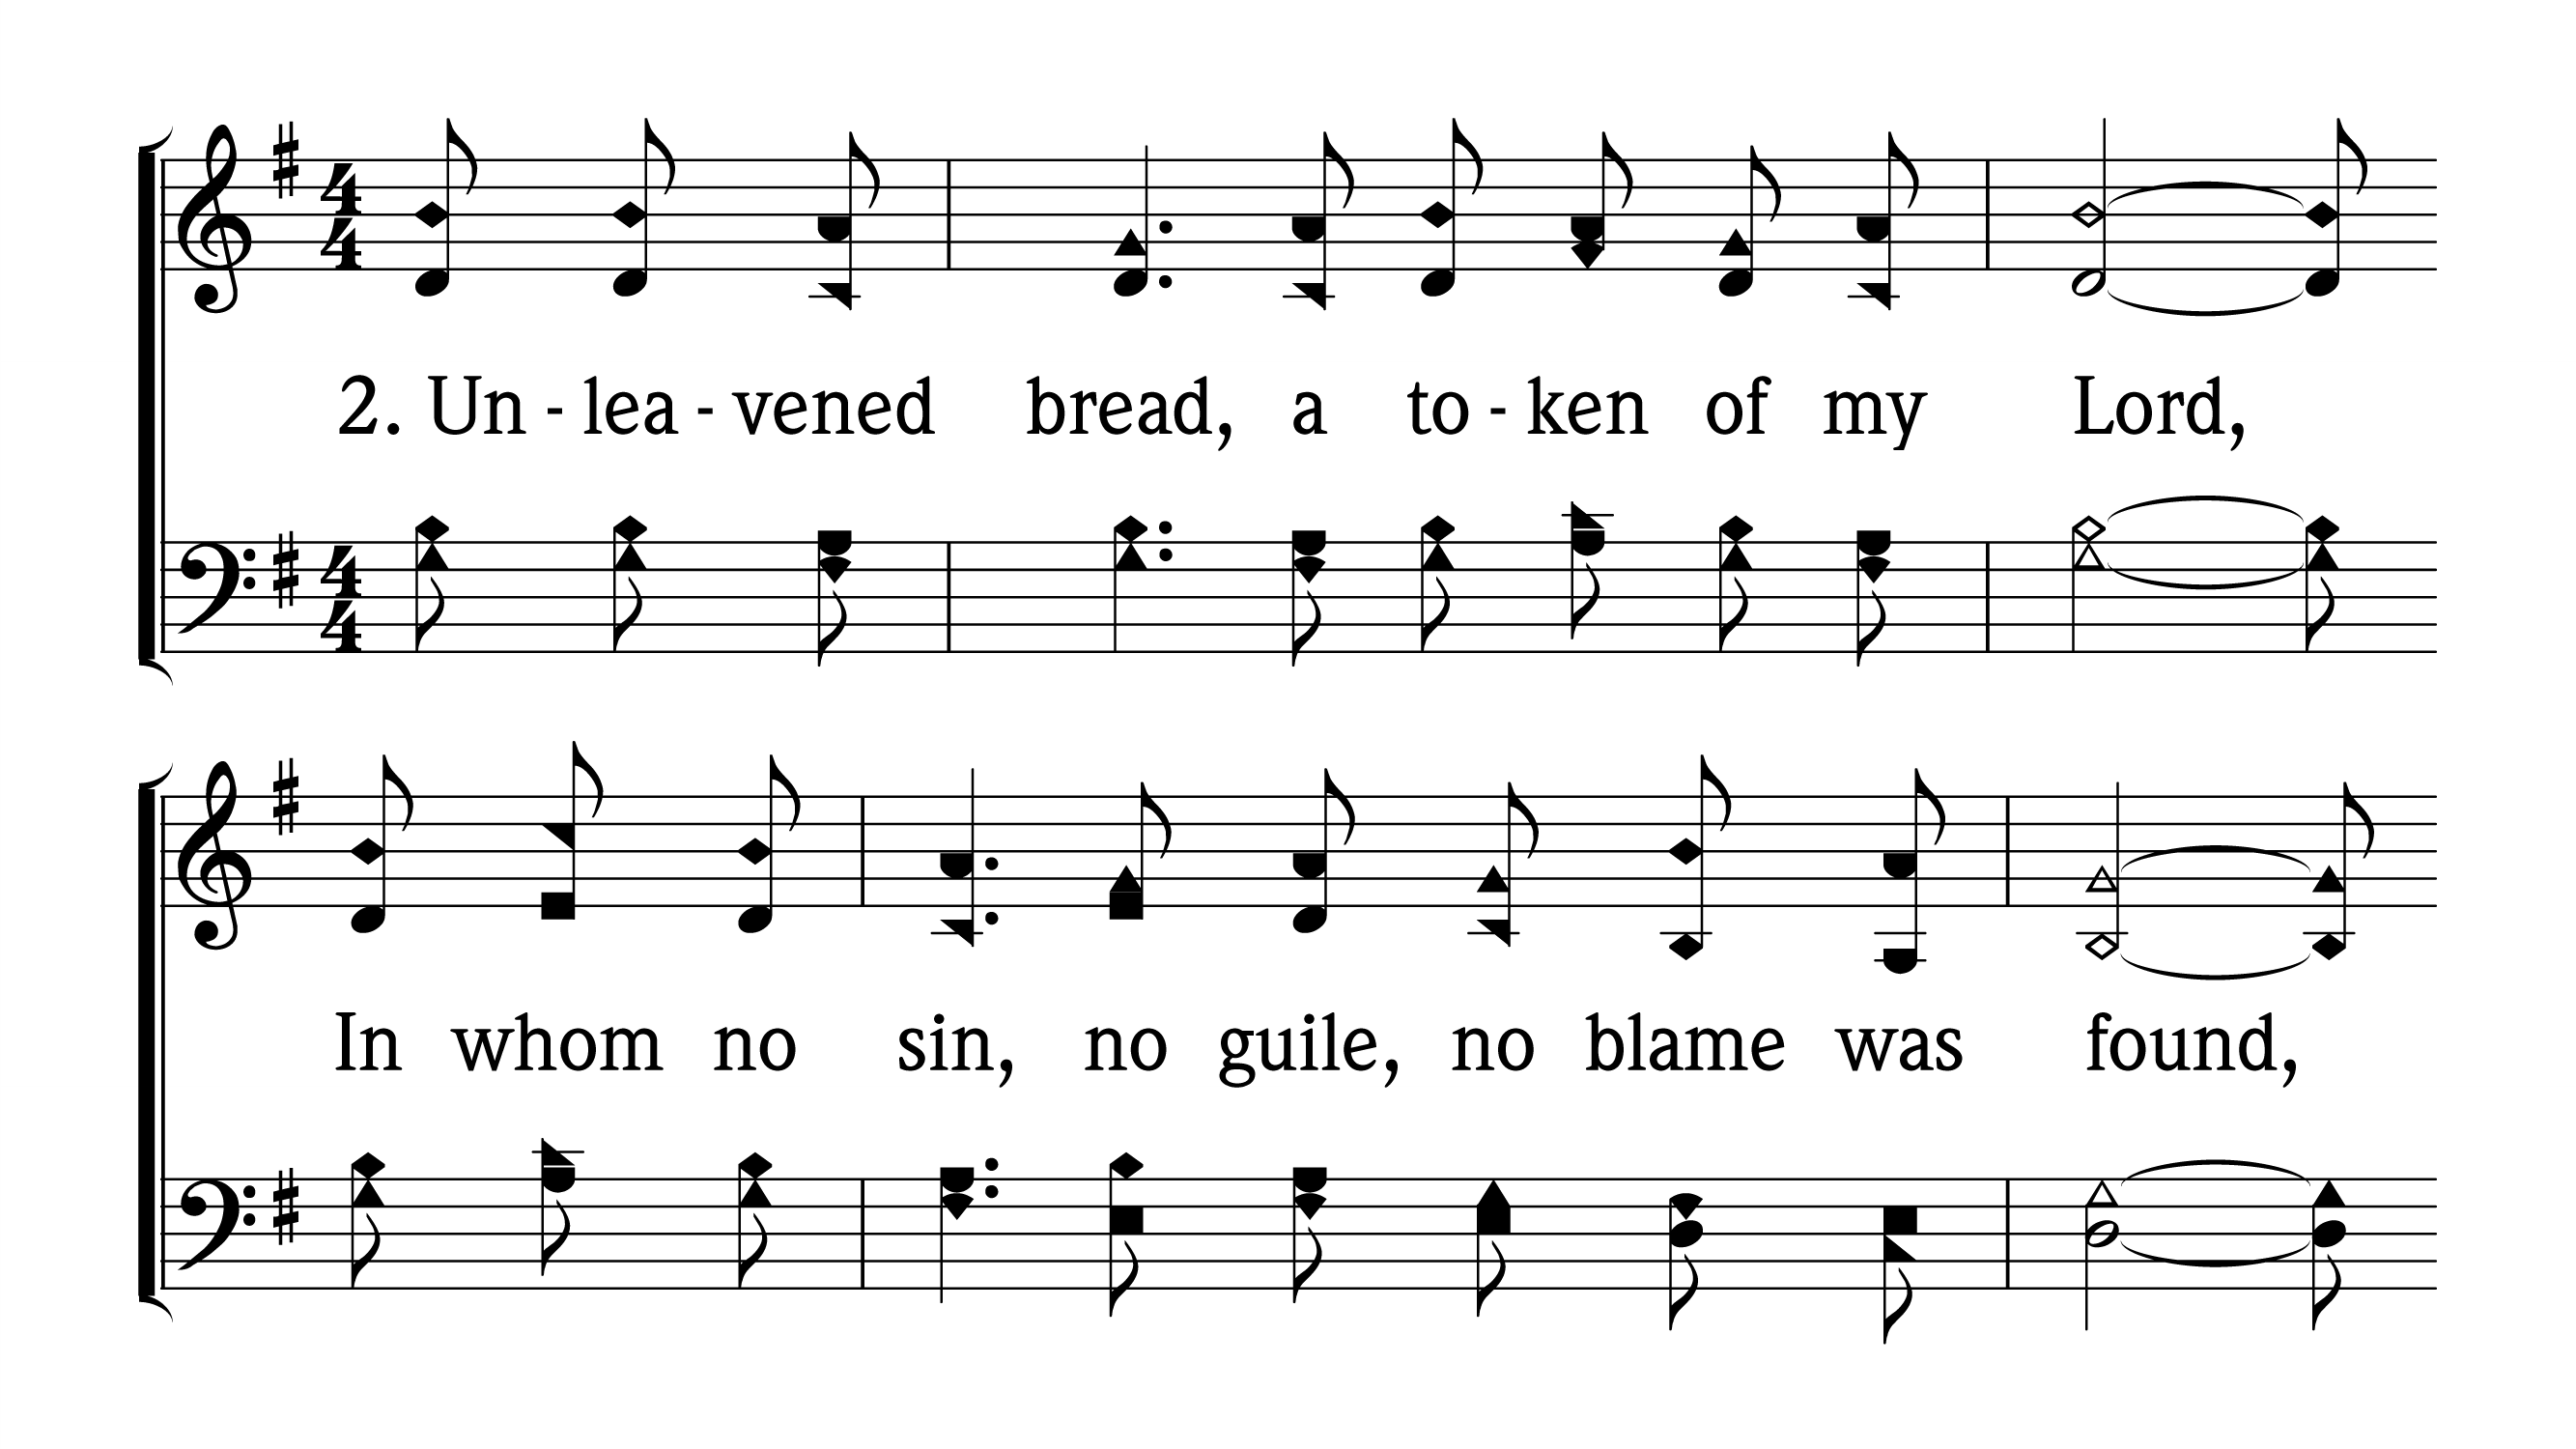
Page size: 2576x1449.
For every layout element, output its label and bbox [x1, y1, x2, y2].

text_box [0, 0, 2576, 1449]
